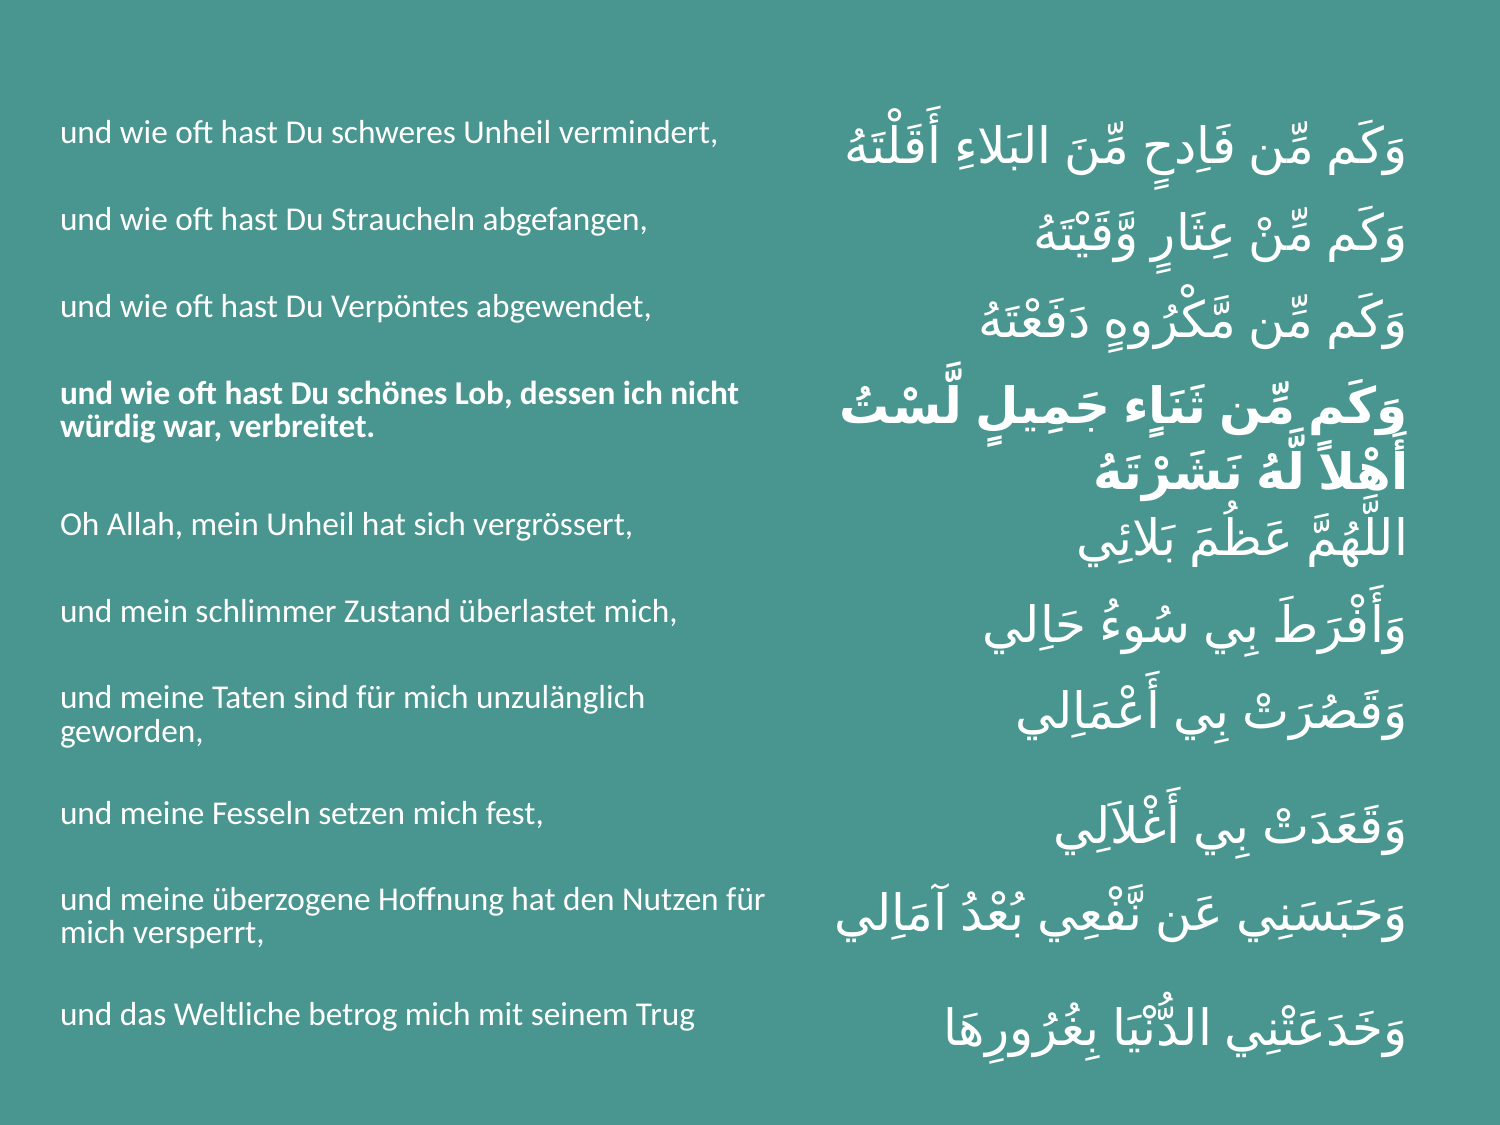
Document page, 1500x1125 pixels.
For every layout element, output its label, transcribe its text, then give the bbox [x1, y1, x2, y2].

table_cell وَكَم مِّن ثَنَاٍء جَمِيلٍ لَّسْتُ أَهْلاً لَّهُ نَشَرْتَهُ [770, 378, 1409, 510]
table_cell und meine Fesseln setzen mich fest, [59, 798, 770, 885]
table_cell وَحَبَسَنِي عَن نَّفْعِي بُعْدُ آمَاِلي [770, 885, 1409, 1000]
table_cell und meine überzogene Hoffnung hat den Nutzen für mich versperrt, [59, 885, 770, 1000]
table_cell وَكَم مِّن مَّكْرُوهٍ دَفَعْتَهُ [770, 291, 1409, 378]
table_cell وَكَم مِّنْ عِثَارٍ وَّقَيْتَهُ [770, 205, 1409, 291]
table_cell Oh Allah, mein Unheil hat sich vergrössert, [59, 510, 770, 596]
table_cell und mein schlimmer Zustand überlastet mich, [59, 596, 770, 683]
table_cell und wie oft hast Du Verpöntes abgewendet, [59, 291, 770, 378]
table_header وَكَم مِّن فَاِدحٍ مِّنَ البَلاءِ أَقَلْتَهُ [770, 118, 1409, 205]
table_cell اللَّهُمَّ عَظُمَ بَلائِي [770, 510, 1409, 596]
table_cell وَأَفْرَطَ بِي سُوءُ حَاِلي [770, 596, 1409, 683]
table_cell وَقَصُرَتْ بِي أَعْمَاِلي [770, 683, 1409, 798]
table_cell und meine Taten sind für mich unzulänglich geworden, [59, 683, 770, 798]
table_cell وَقَعَدَتْ بِي أَغْلاَلِي [770, 798, 1409, 885]
table_header und wie oft hast Du schweres Unheil vermindert, [59, 118, 770, 205]
table_cell وَخَدَعَتْنِي الدُّنْيَا بِغُرُورِهَا [770, 1000, 1409, 1087]
table_cell und wie oft hast Du schönes Lob, dessen ich nicht würdig war, verbreitet. [59, 378, 770, 510]
table_cell und wie oft hast Du Straucheln abgefangen, [59, 205, 770, 291]
table_cell und das Weltliche betrog mich mit seinem Trug [59, 1000, 770, 1087]
